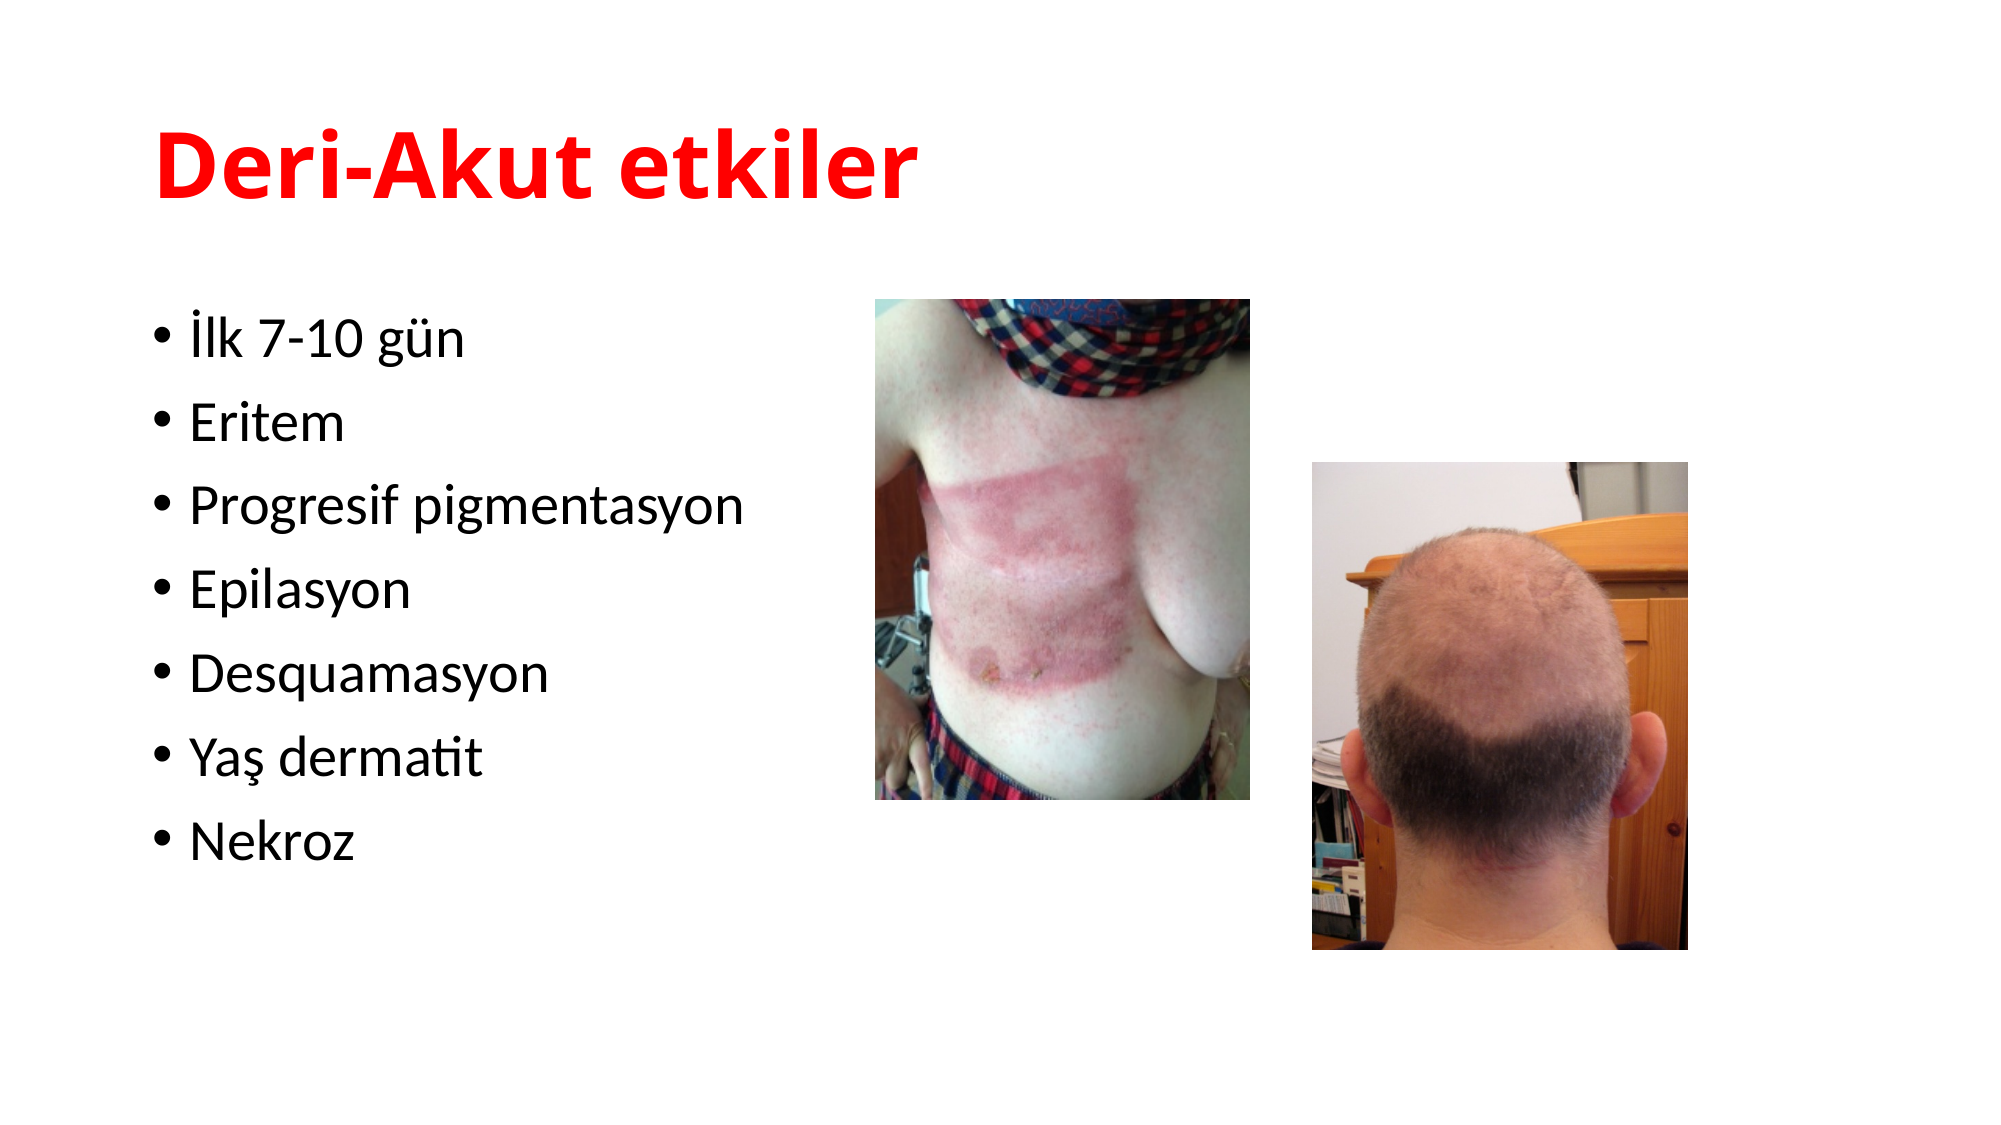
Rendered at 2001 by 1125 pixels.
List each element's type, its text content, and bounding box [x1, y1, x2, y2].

title Deri-Akut etkiler [137, 59, 1863, 278]
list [874, 299, 1250, 800]
picture [1312, 462, 1688, 950]
list İlk 7-10 gün Eritem Progresif pigmentasyon Epilasyon Desquamasyon Yaş dermatit Nekroz [137, 299, 988, 1014]
